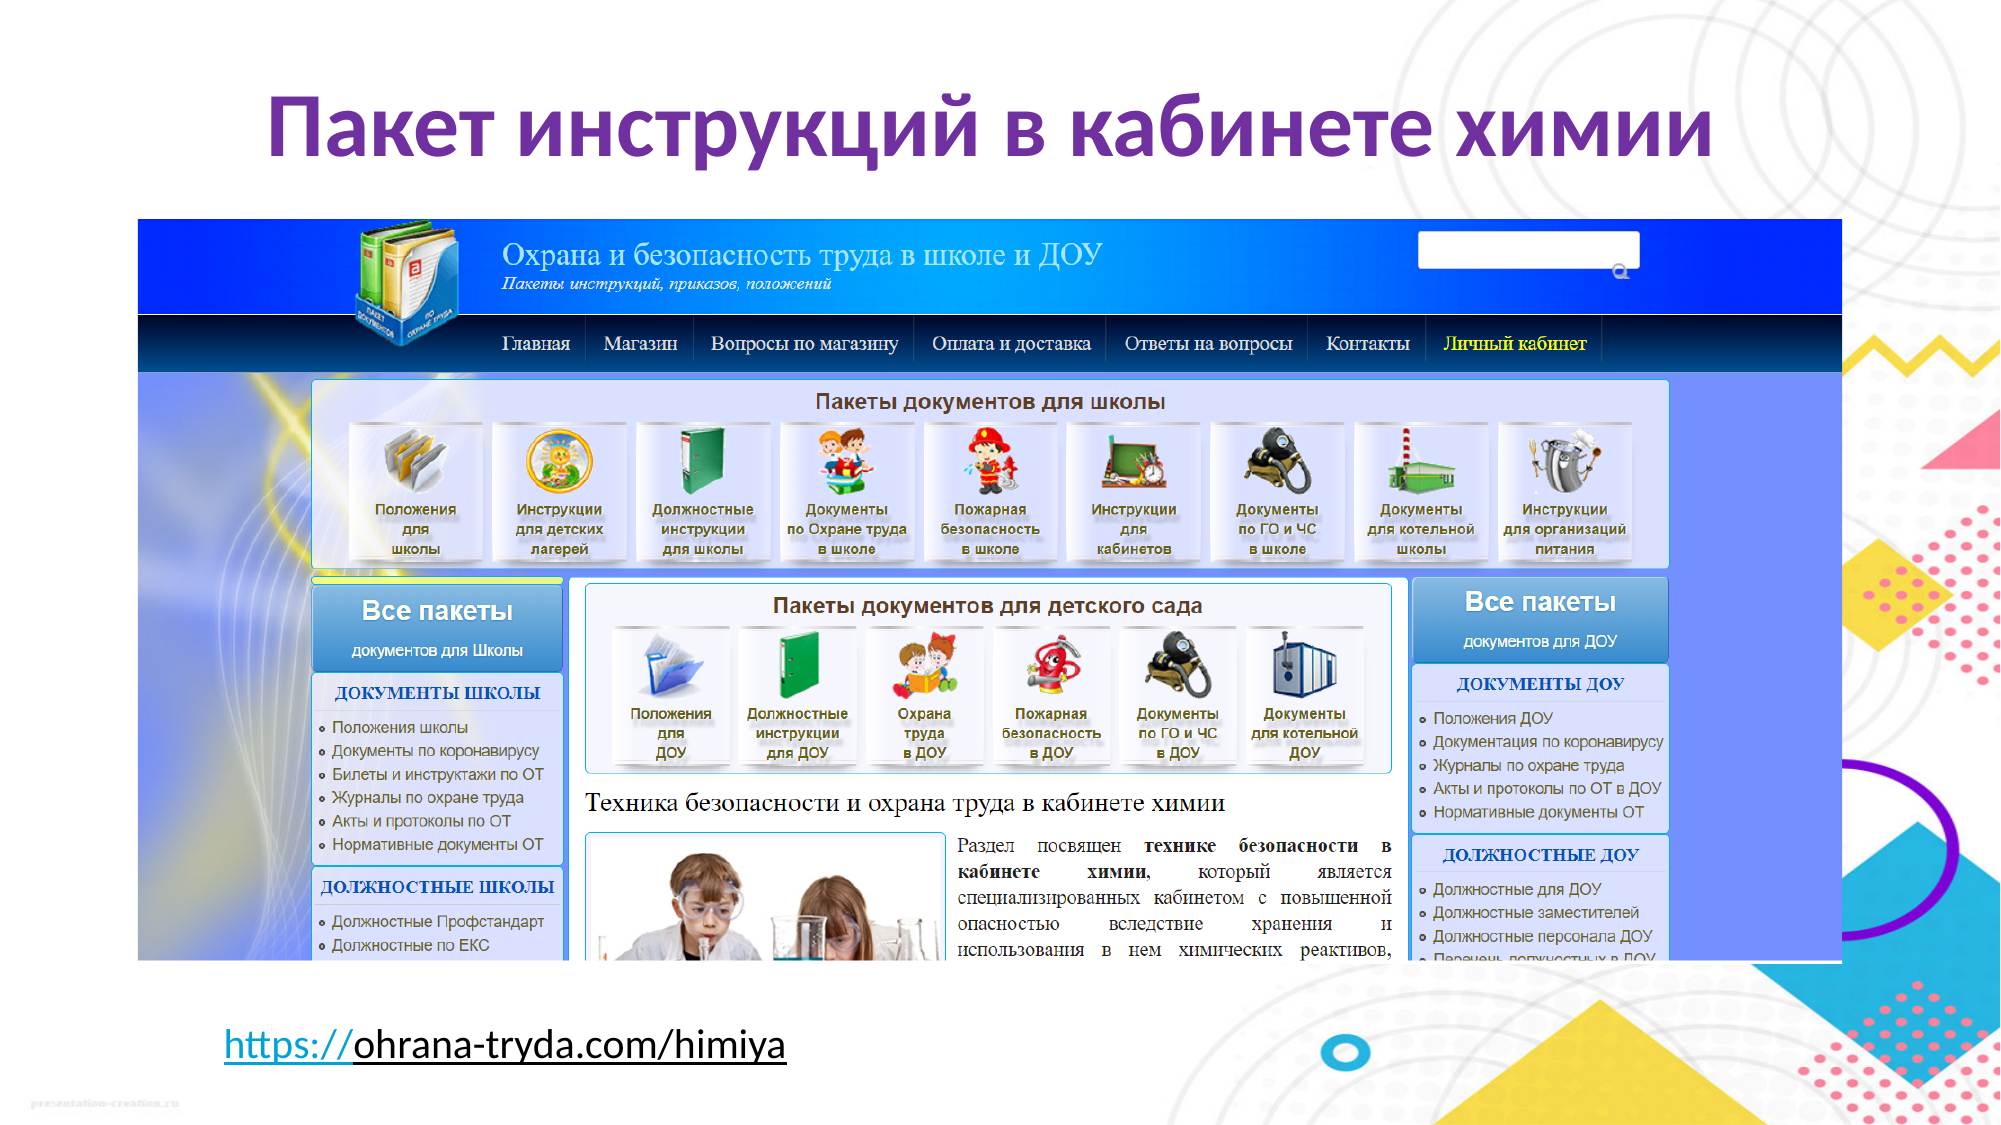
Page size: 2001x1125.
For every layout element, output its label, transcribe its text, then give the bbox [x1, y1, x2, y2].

title Пакет инструкций в кабинете химии [23, 19, 1961, 220]
picture [0, 0, 2001, 1125]
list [137, 219, 1843, 965]
text_box https://ohrana-tryda.com/himiya [208, 1009, 913, 1075]
